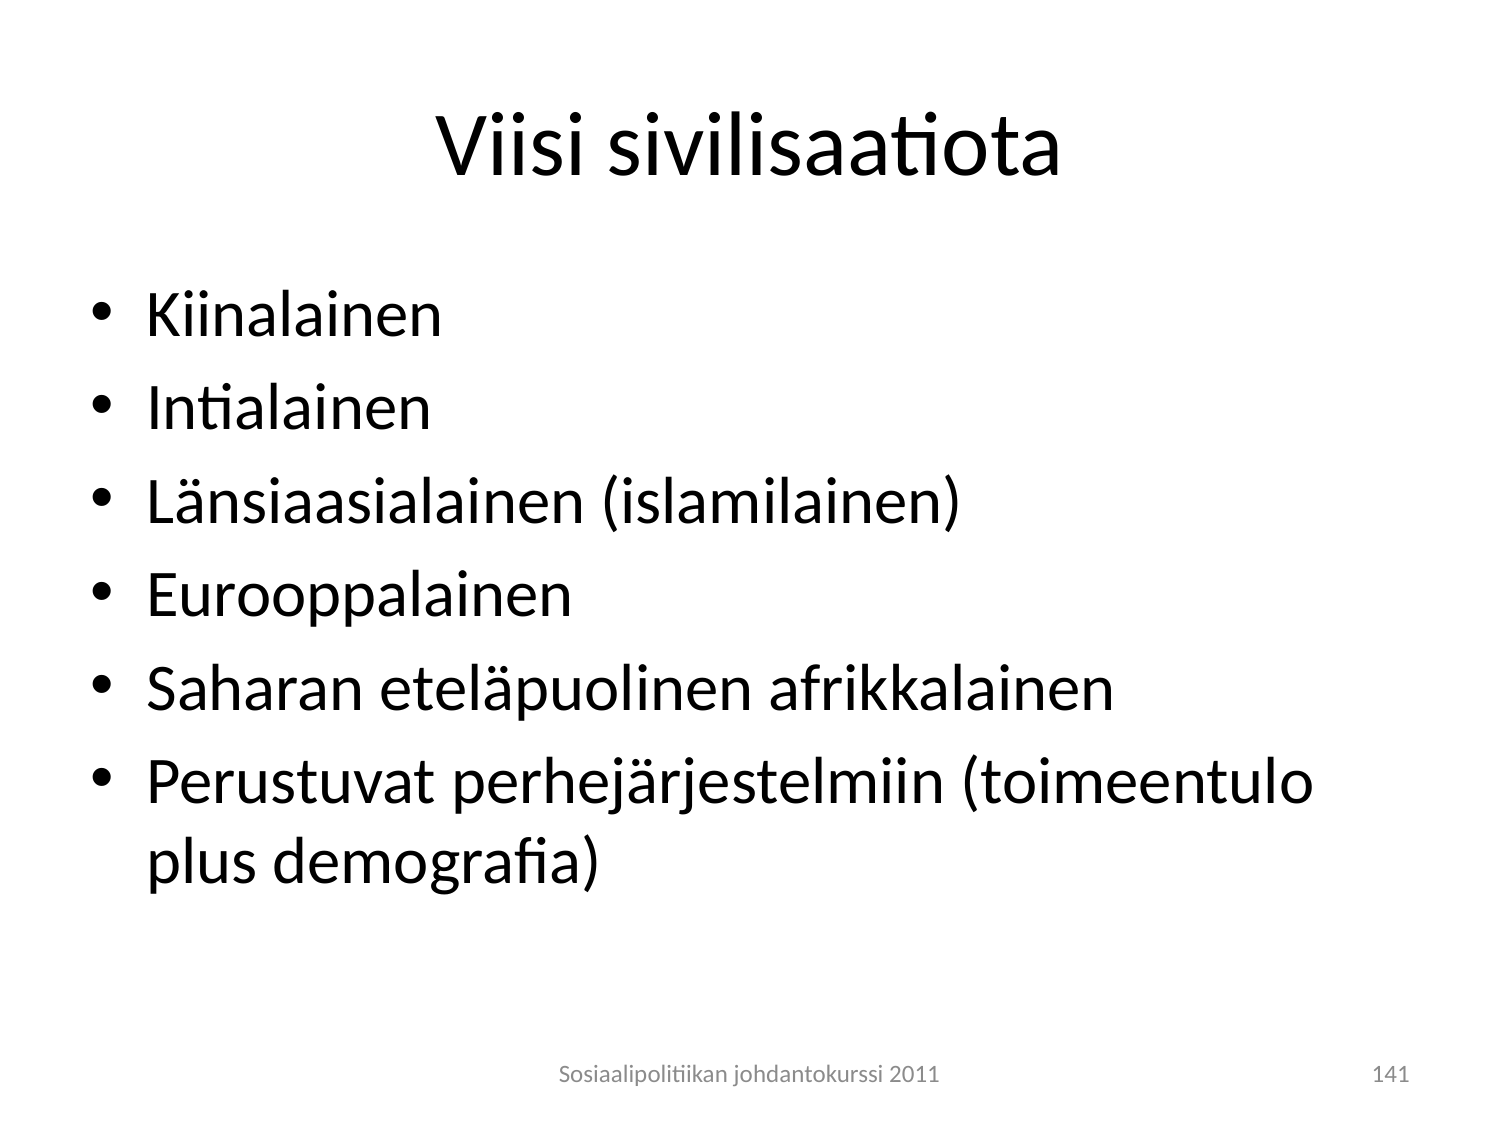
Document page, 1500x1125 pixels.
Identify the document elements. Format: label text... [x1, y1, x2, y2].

list Kiinalainen Intialainen Länsiaasialainen (islamilainen) Eurooppalainen Saharan eteläpuolinen afrikkalainen Perustuvat perhejärjestelmiin (toimeentulo plus demografia) [74, 262, 1426, 1006]
footer Sosiaalipolitiikan johdantokurssi 2011 [512, 1042, 988, 1103]
title Viisi sivilisaatiota [74, 44, 1426, 233]
slide_number 141 [1074, 1042, 1425, 1103]
